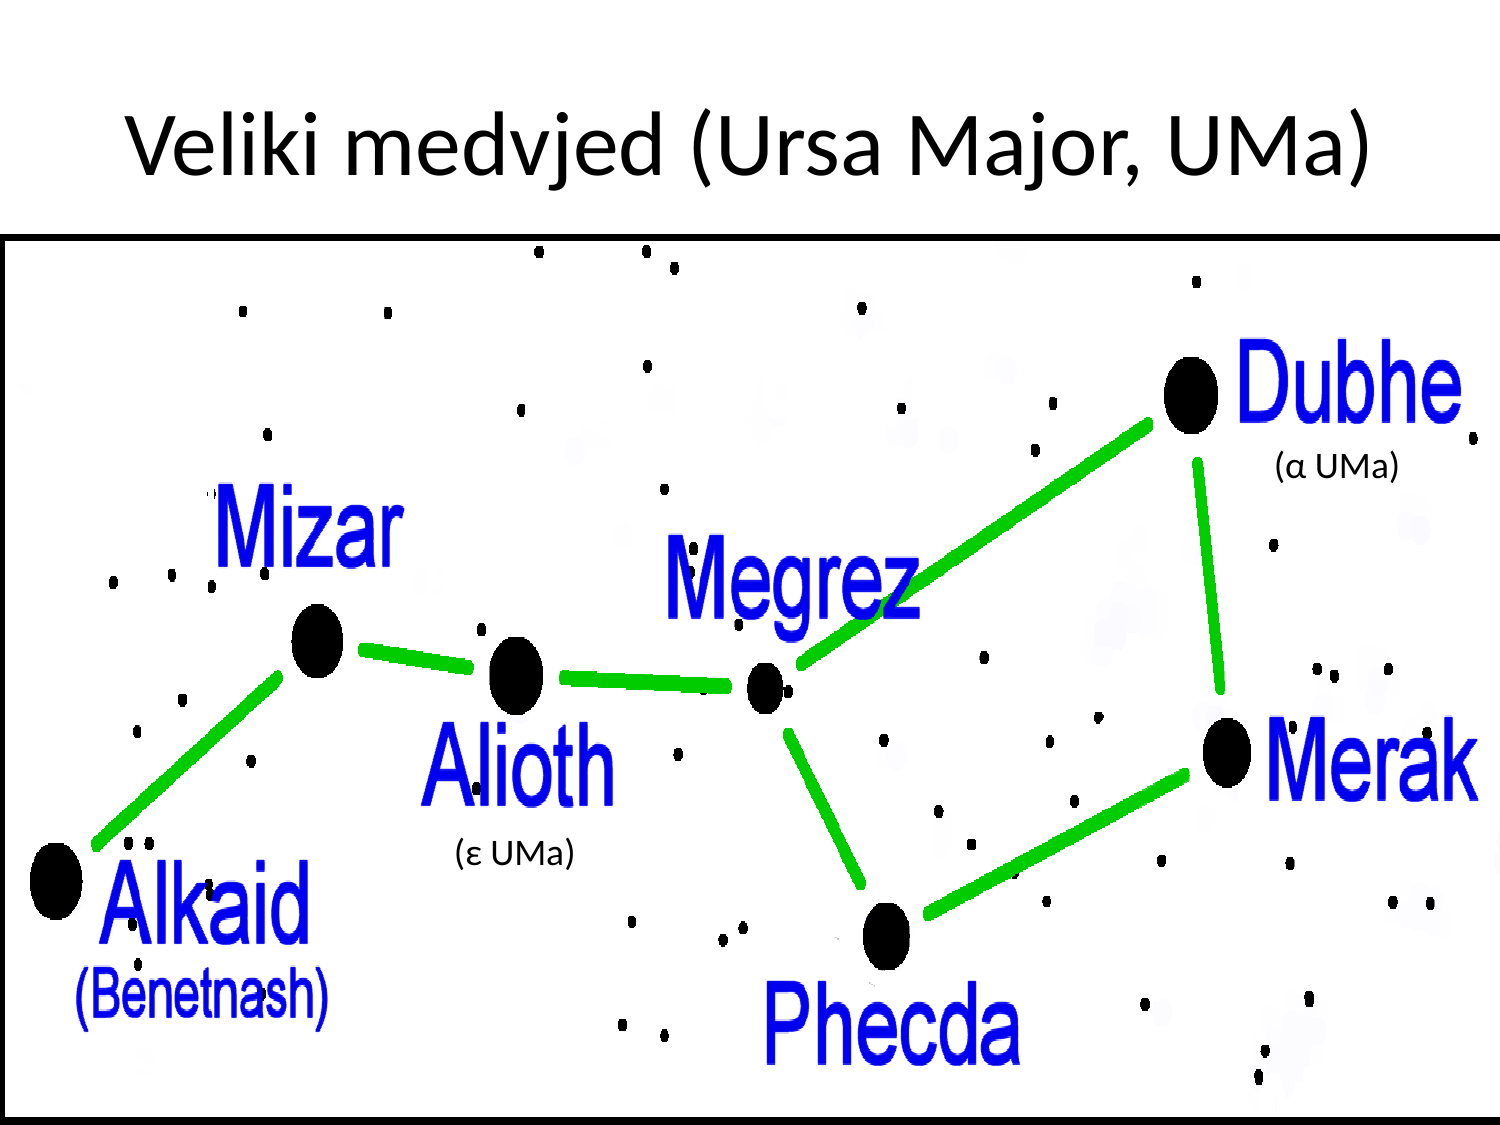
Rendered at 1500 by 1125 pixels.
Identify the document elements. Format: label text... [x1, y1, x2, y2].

title Veliki medvjed (Ursa Major, UMa) [75, 45, 1425, 233]
picture [0, 234, 1500, 1125]
